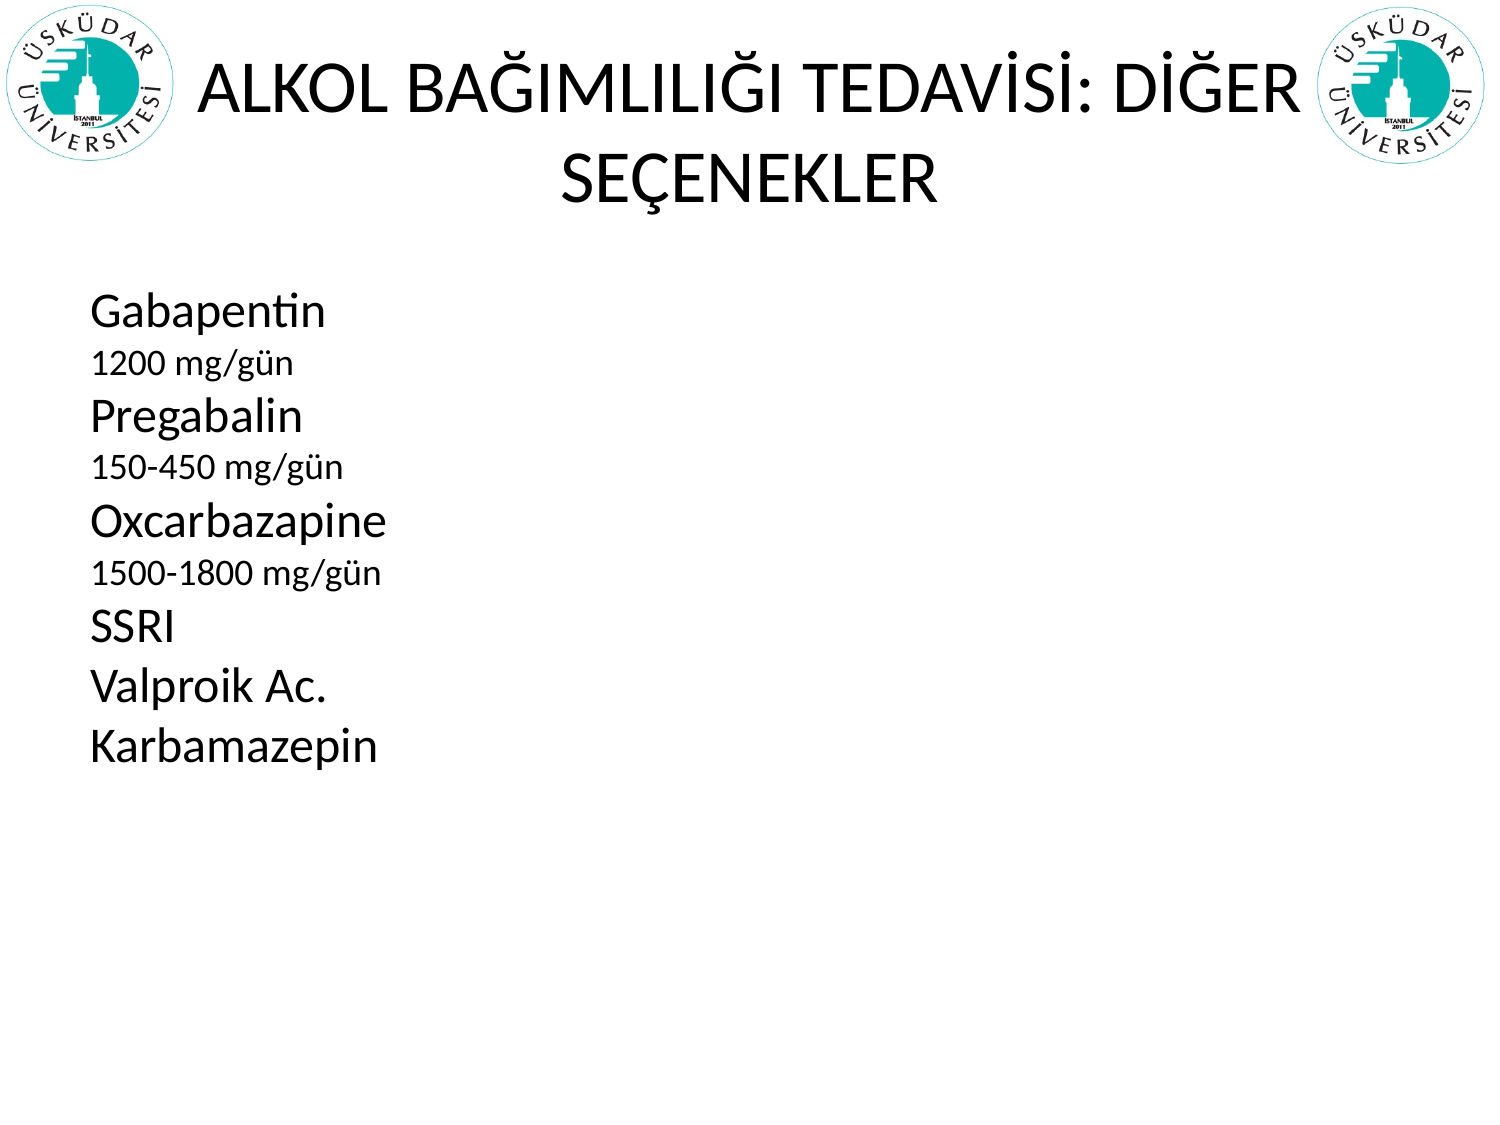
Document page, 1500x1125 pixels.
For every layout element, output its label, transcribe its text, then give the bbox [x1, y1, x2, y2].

list Gabapentin 1200 mg/gün Pregabalin 150-450 mg/gün Oxcarbazapine 1500-1800 mg/gün SSRI Valproik Ac. Karbamazepin [75, 262, 1425, 1078]
picture [1, 0, 177, 164]
picture [1313, 3, 1488, 167]
title ALKOL BAĞIMLILIĞI TEDAVİSİ: DİĞER SEÇENEKLER [75, 45, 1425, 233]
